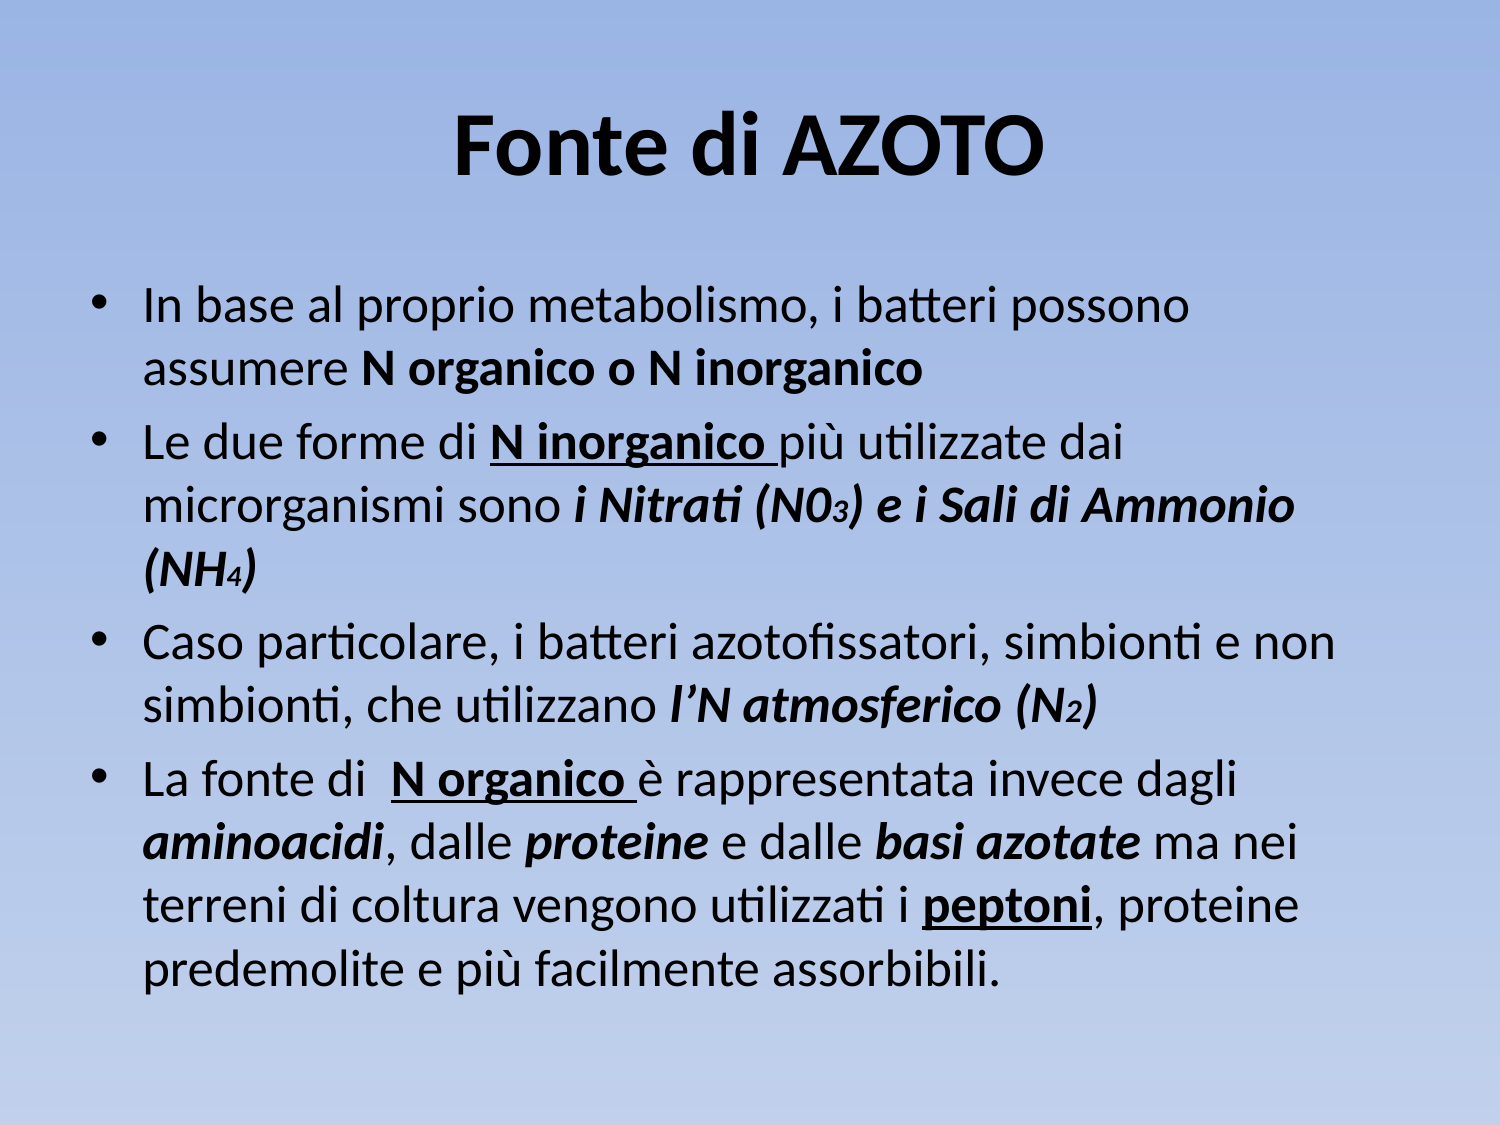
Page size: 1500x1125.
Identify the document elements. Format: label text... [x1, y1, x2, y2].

list In base al proprio metabolismo, i batteri possono assumere N organico o N inorganico Le due forme di N inorganico più utilizzate dai microrganismi sono i Nitrati (N03) e i Sali di Ammonio (NH4) Caso particolare, i batteri azotofissatori, simbionti e non simbionti, che utilizzano l’N atmosferico (N2) La fonte di N organico è rappresentata invece dagli aminoacidi, dalle proteine e dalle basi azotate ma nei terreni di coltura vengono utilizzati i peptoni, proteine predemolite e più facilmente assorbibili. [75, 262, 1425, 1005]
title Fonte di AZOTO [75, 45, 1425, 233]
